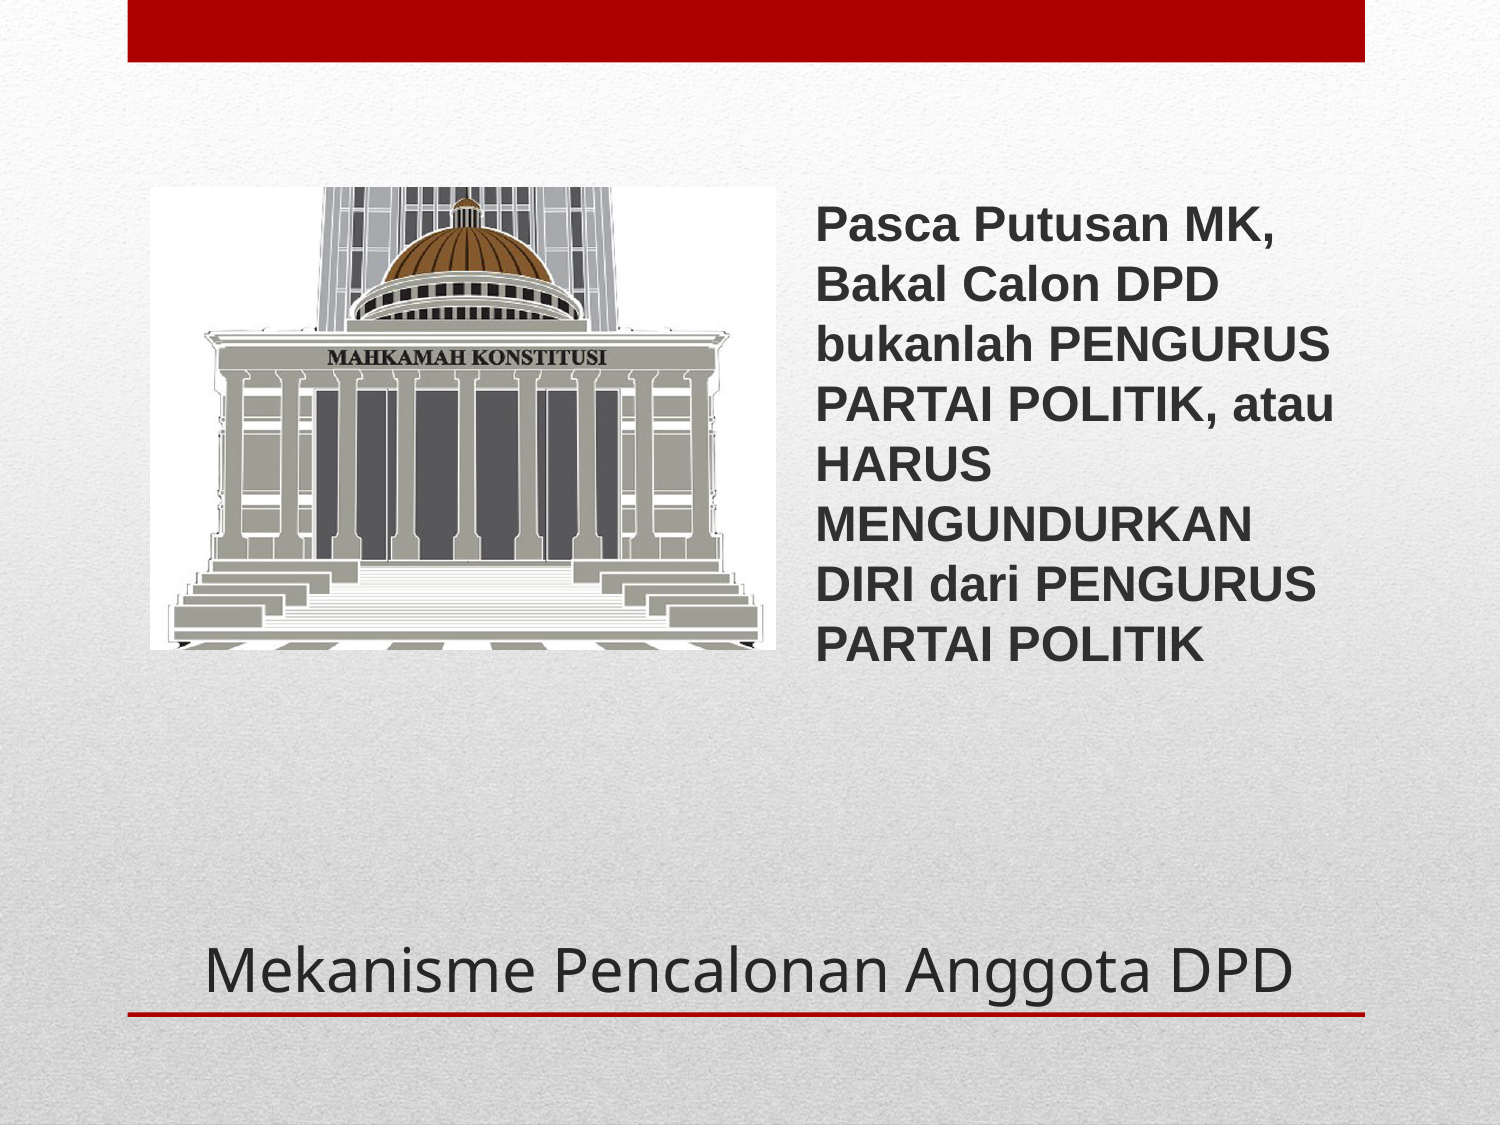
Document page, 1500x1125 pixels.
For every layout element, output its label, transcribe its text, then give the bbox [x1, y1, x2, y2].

title Mekanisme Pencalonan Anggota DPD [125, 875, 1375, 1013]
picture [149, 186, 776, 651]
list Pasca Putusan MK, Bakal Calon DPD bukanlah PENGURUS PARTAI POLITIK, atau HARUS MENGUNDURKAN DIRI dari PENGURUS PARTAI POLITIK [800, 112, 1363, 750]
